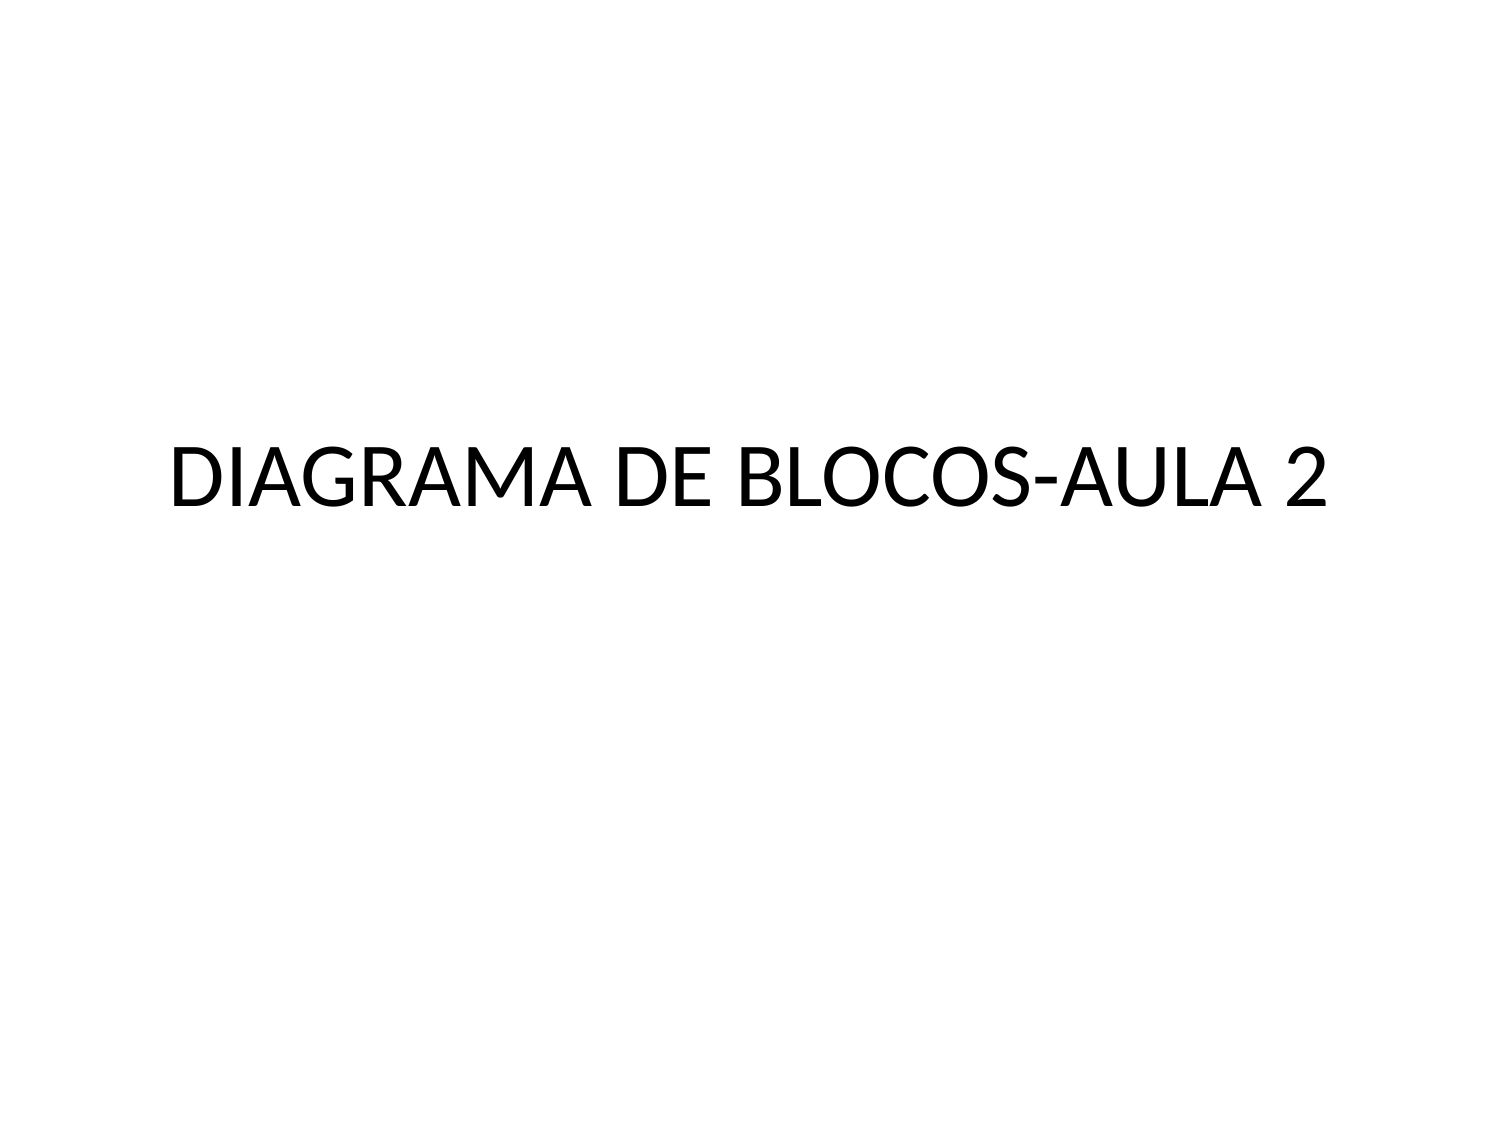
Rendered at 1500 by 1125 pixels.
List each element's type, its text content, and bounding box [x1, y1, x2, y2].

title DIAGRAMA DE BLOCOS-AULA 2 [112, 349, 1388, 591]
